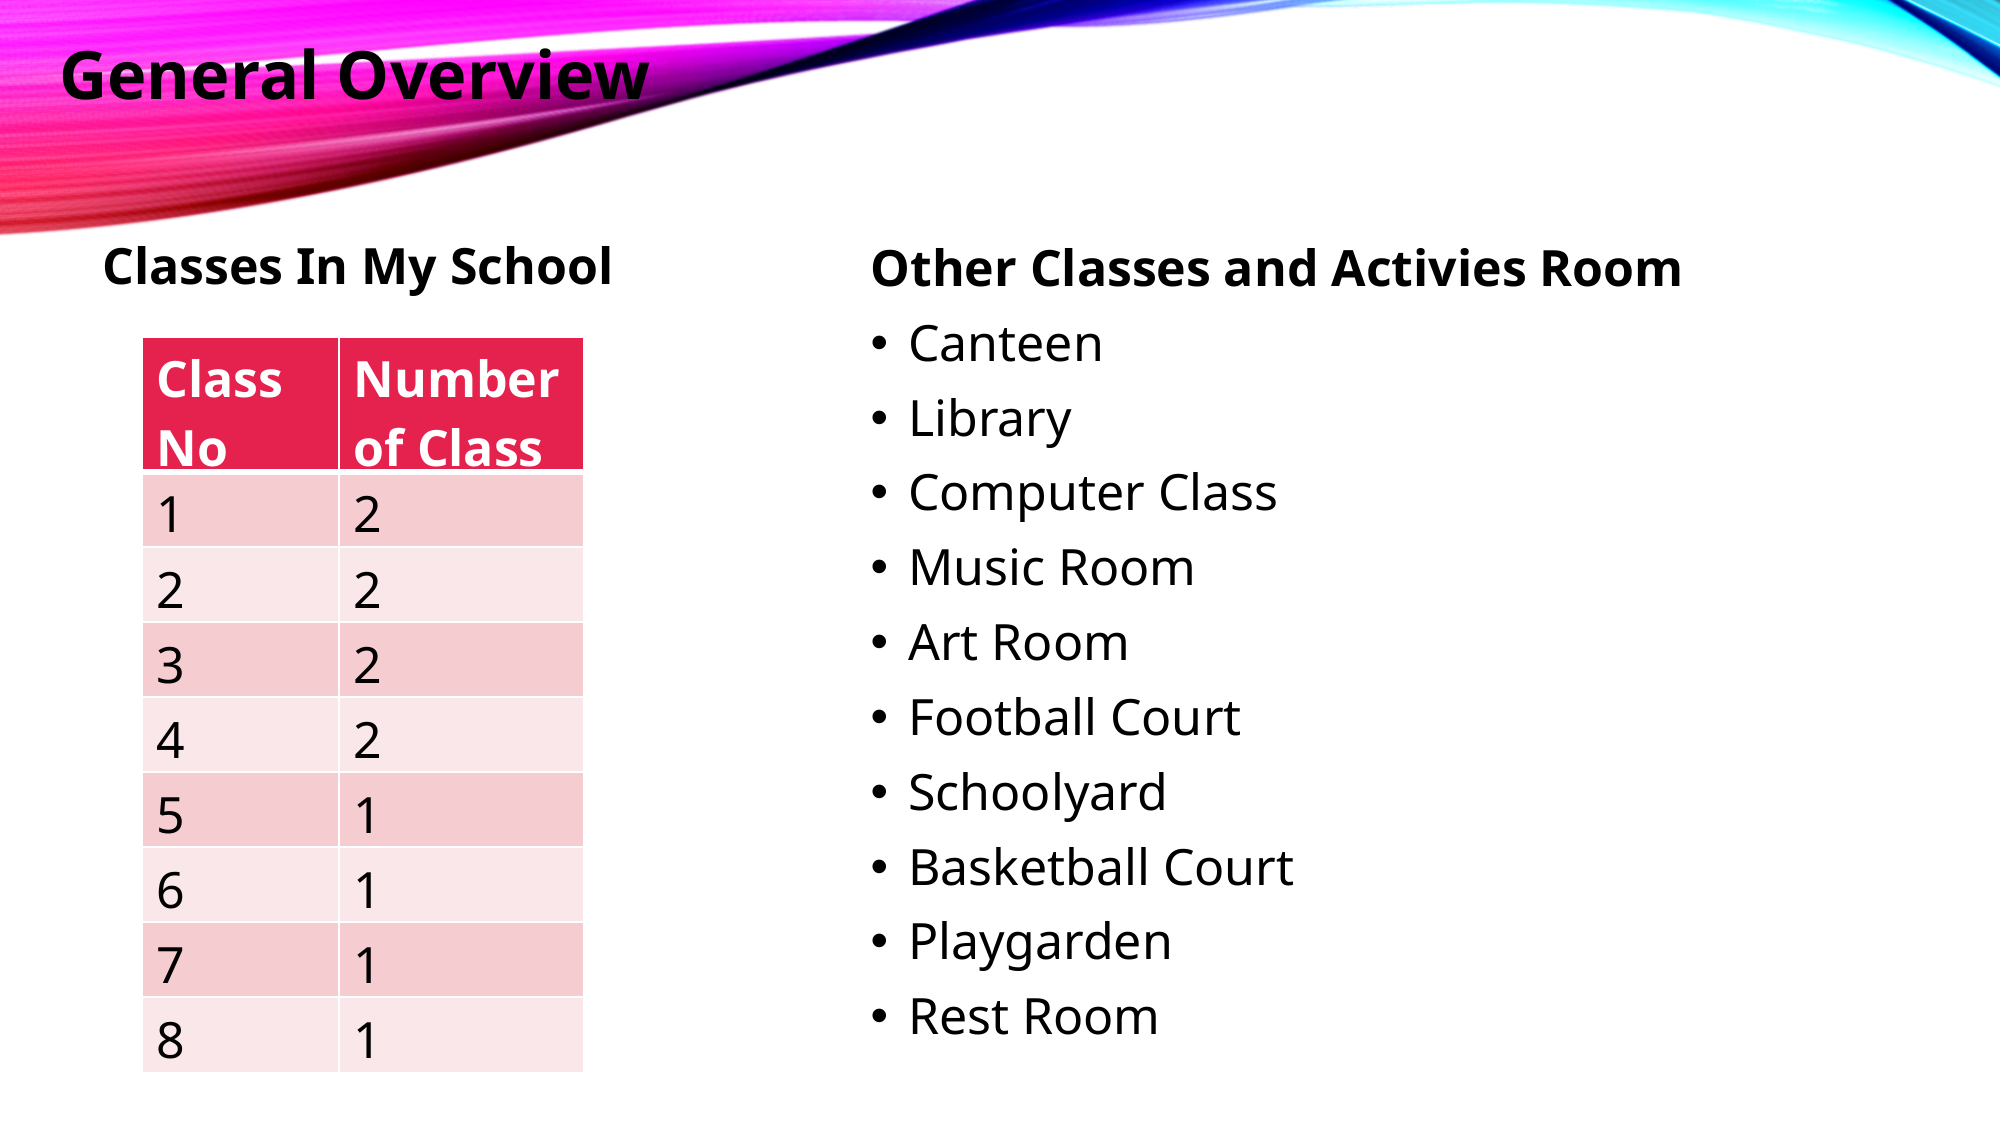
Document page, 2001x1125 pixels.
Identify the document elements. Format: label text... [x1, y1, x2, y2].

table_cell 6 [143, 848, 338, 921]
table_cell 1 [143, 475, 338, 546]
table_cell 1 [340, 923, 583, 996]
table_cell 2 [340, 475, 583, 546]
table_cell 8 [143, 998, 338, 1072]
text_box Other Classes and Activies Room Canteen Library Computer Class Music Room Art Room Football Court Schoolyard Basketball Court Playgarden Rest Room [855, 235, 1762, 1072]
table_cell 1 [340, 773, 583, 846]
table_cell 2 [143, 548, 338, 621]
table_cell 1 [340, 998, 583, 1072]
table_cell 7 [143, 923, 338, 996]
table_cell 2 [340, 698, 583, 771]
table_cell 1 [340, 848, 583, 921]
picture [1890, 0, 2000, 75]
table_header Number of Class [340, 338, 583, 469]
list Classes In My School [87, 233, 639, 305]
text_box General Overview [44, 25, 1612, 120]
table_cell 5 [143, 773, 338, 846]
table_cell 2 [340, 623, 583, 696]
table_cell 2 [340, 548, 583, 621]
table_header Class No [143, 338, 338, 469]
table_cell 3 [143, 623, 338, 696]
picture [1910, 0, 2000, 45]
table_cell 4 [143, 698, 338, 771]
picture [0, 0, 2000, 237]
